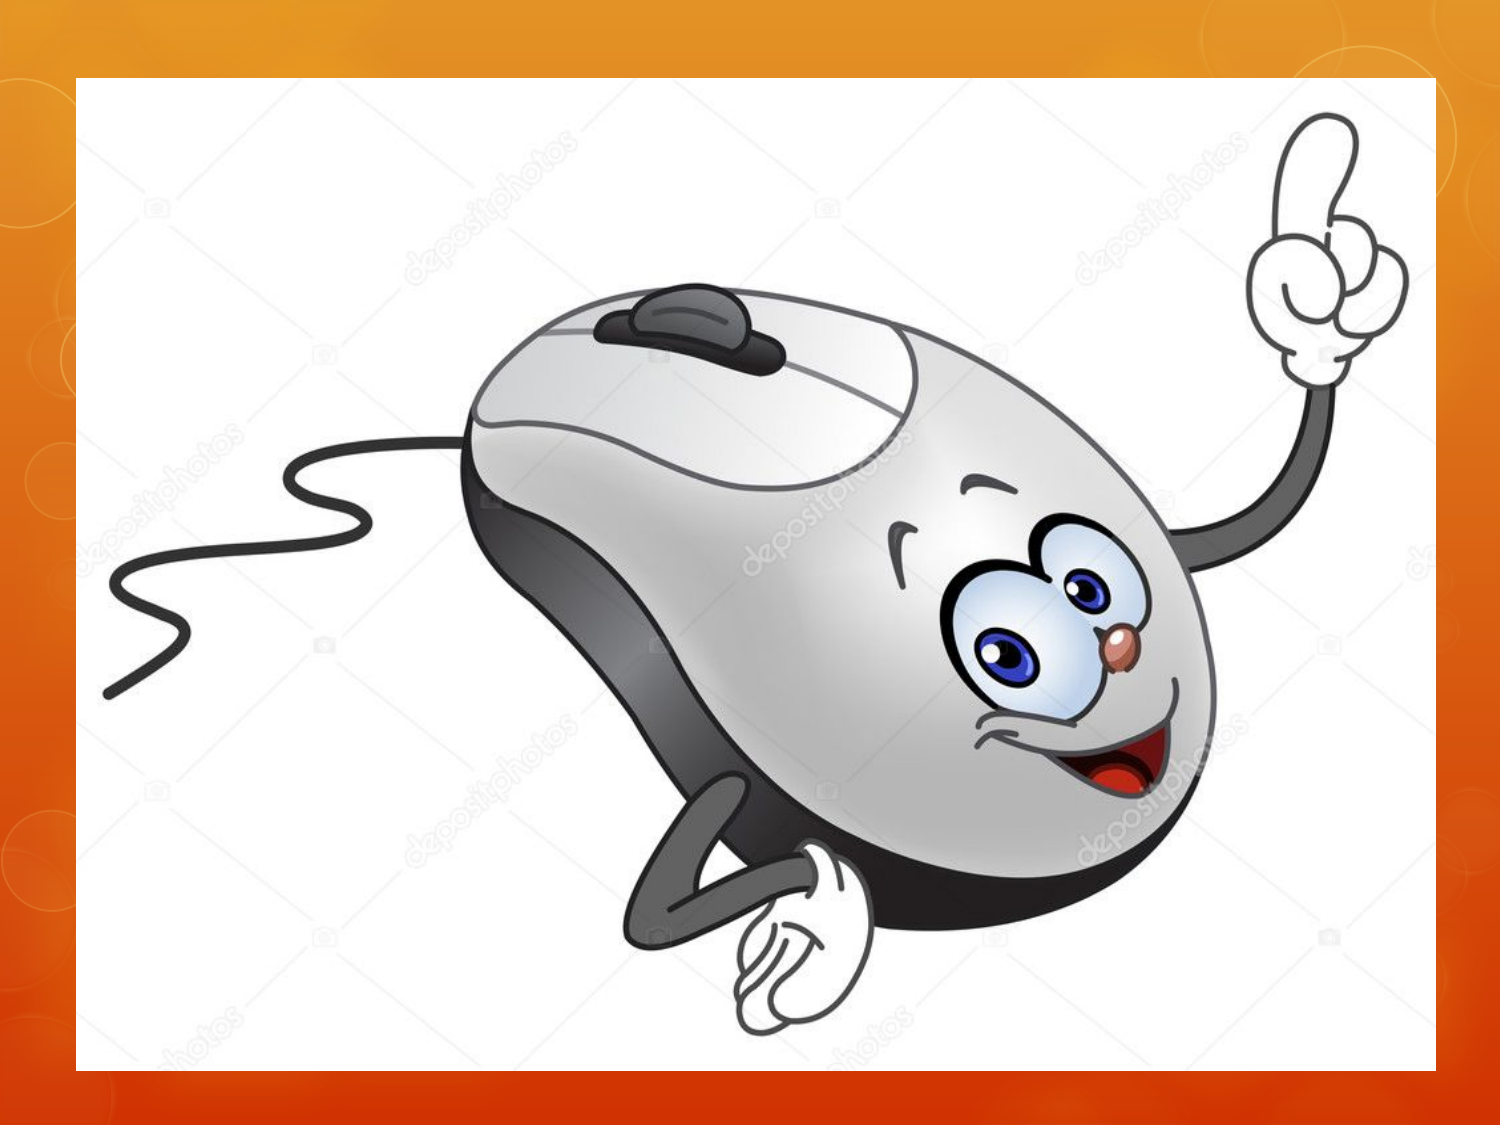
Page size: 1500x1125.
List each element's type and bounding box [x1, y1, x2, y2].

picture [76, 77, 1436, 1071]
